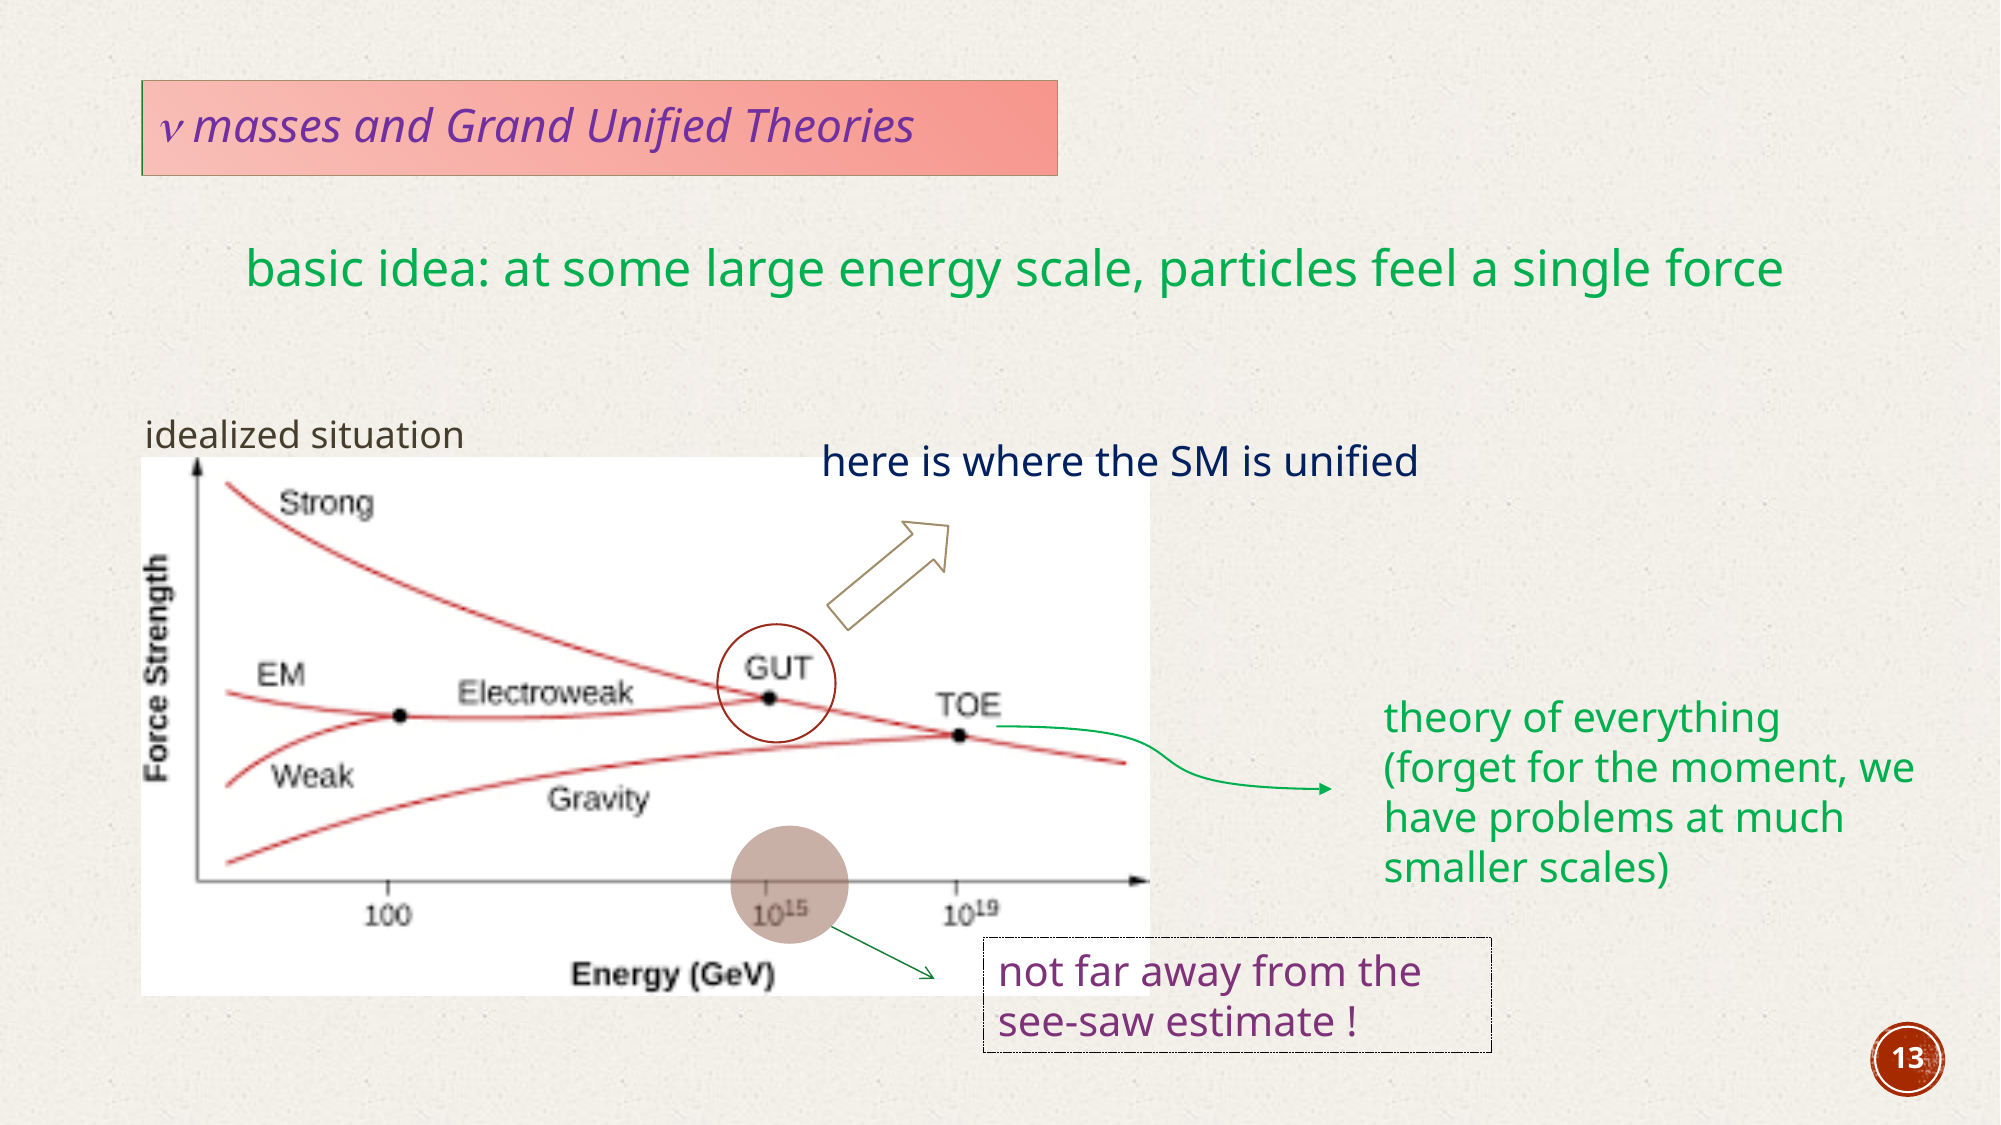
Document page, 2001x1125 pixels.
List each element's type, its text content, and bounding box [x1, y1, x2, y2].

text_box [998, 728, 1330, 787]
text_box idealized situation [129, 403, 481, 464]
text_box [833, 928, 933, 977]
text_box basic idea: at some large energy scale, particles feel a single force [230, 228, 1801, 304]
picture [141, 457, 1150, 996]
slide_number 13 [1855, 1028, 1961, 1089]
text_box here is where the SM is unified [806, 426, 1436, 492]
text_box theory of everything (forget for the moment, we have problems at much smaller scales) [1368, 683, 1938, 899]
text_box not far away from the see-saw estimate ! [983, 937, 1492, 1053]
title n masses and Grand Unified Theories [141, 80, 1058, 176]
